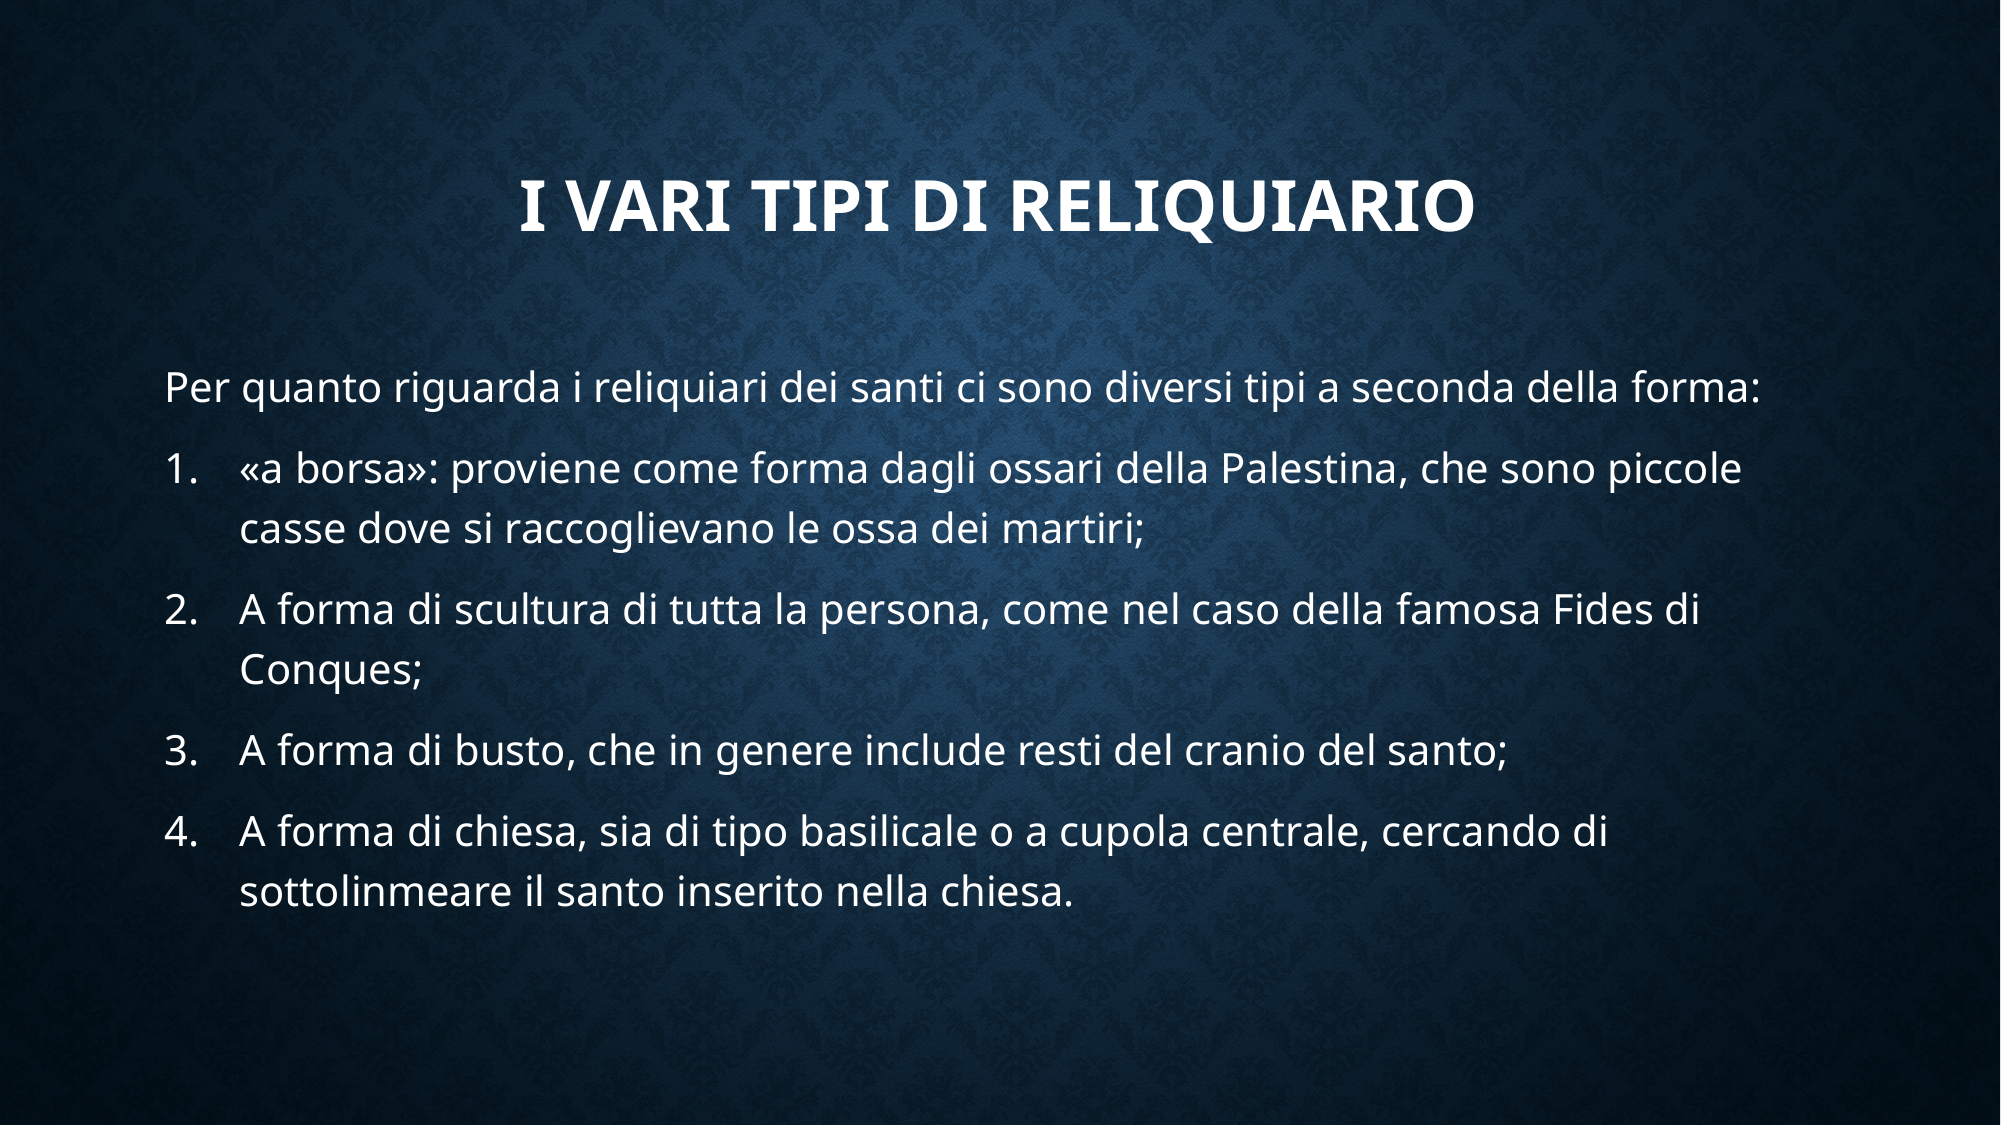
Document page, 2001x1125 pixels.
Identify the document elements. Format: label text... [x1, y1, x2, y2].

title I vari tipi di reliquiario [149, 99, 1849, 318]
list Per quanto riguarda i reliquiari dei santi ci sono diversi tipi a seconda della forma: «a borsa»: proviene come forma dagli ossari della Palestina, che sono piccole casse dove si raccoglievano le ossa dei martiri; A forma di scultura di tutta la persona, come nel caso della famosa Fides di Conques; A forma di busto, che in genere include resti del cranio del santo; A forma di chiesa, sia di tipo basilicale o a cupola centrale, cercando di sottolinmeare il santo inserito nella chiesa. [149, 343, 1849, 950]
